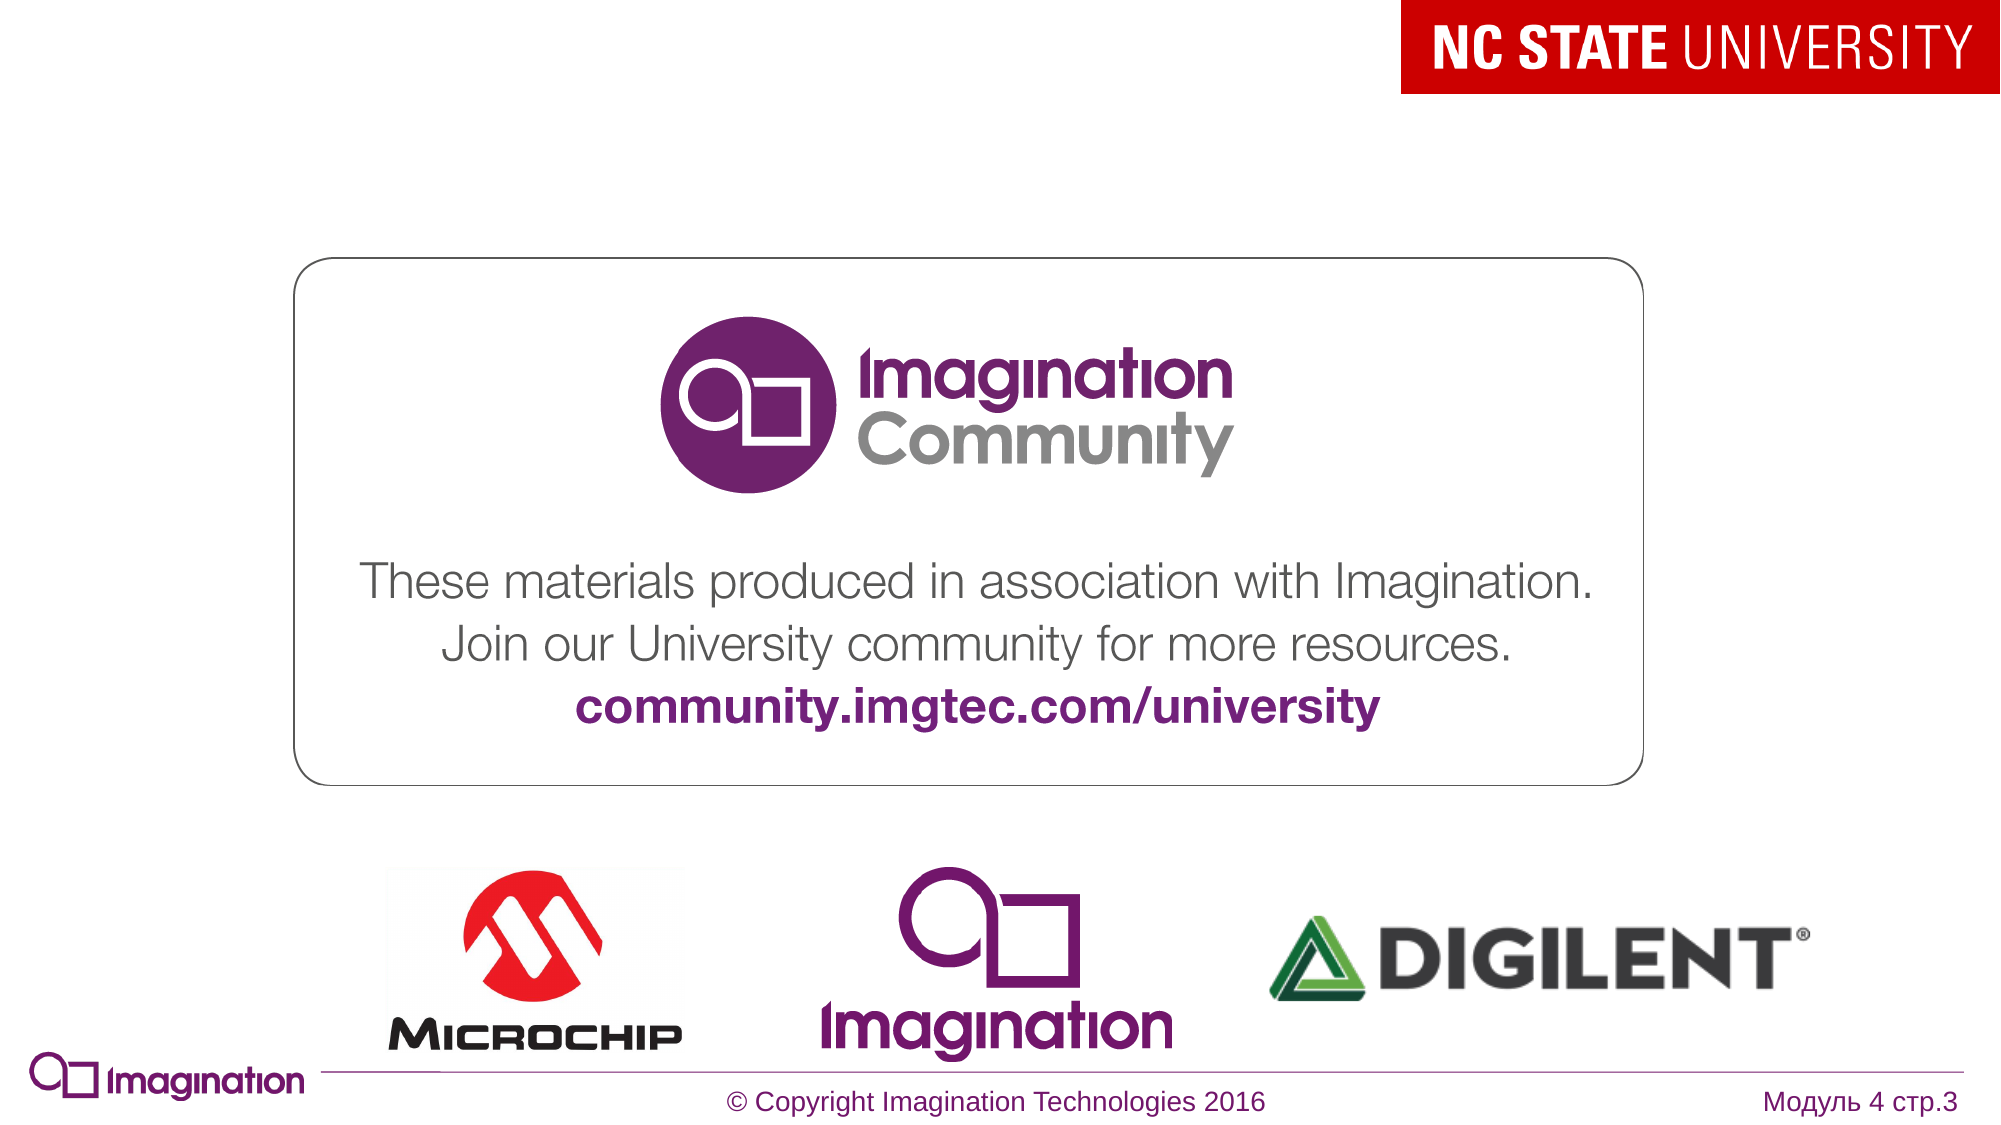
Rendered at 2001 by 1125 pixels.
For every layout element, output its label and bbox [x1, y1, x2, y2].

picture [293, 257, 1644, 786]
picture [1254, 905, 1826, 1014]
picture [821, 867, 1172, 1062]
picture [385, 867, 685, 1053]
picture [1401, 0, 2000, 94]
picture [29, 1051, 304, 1101]
